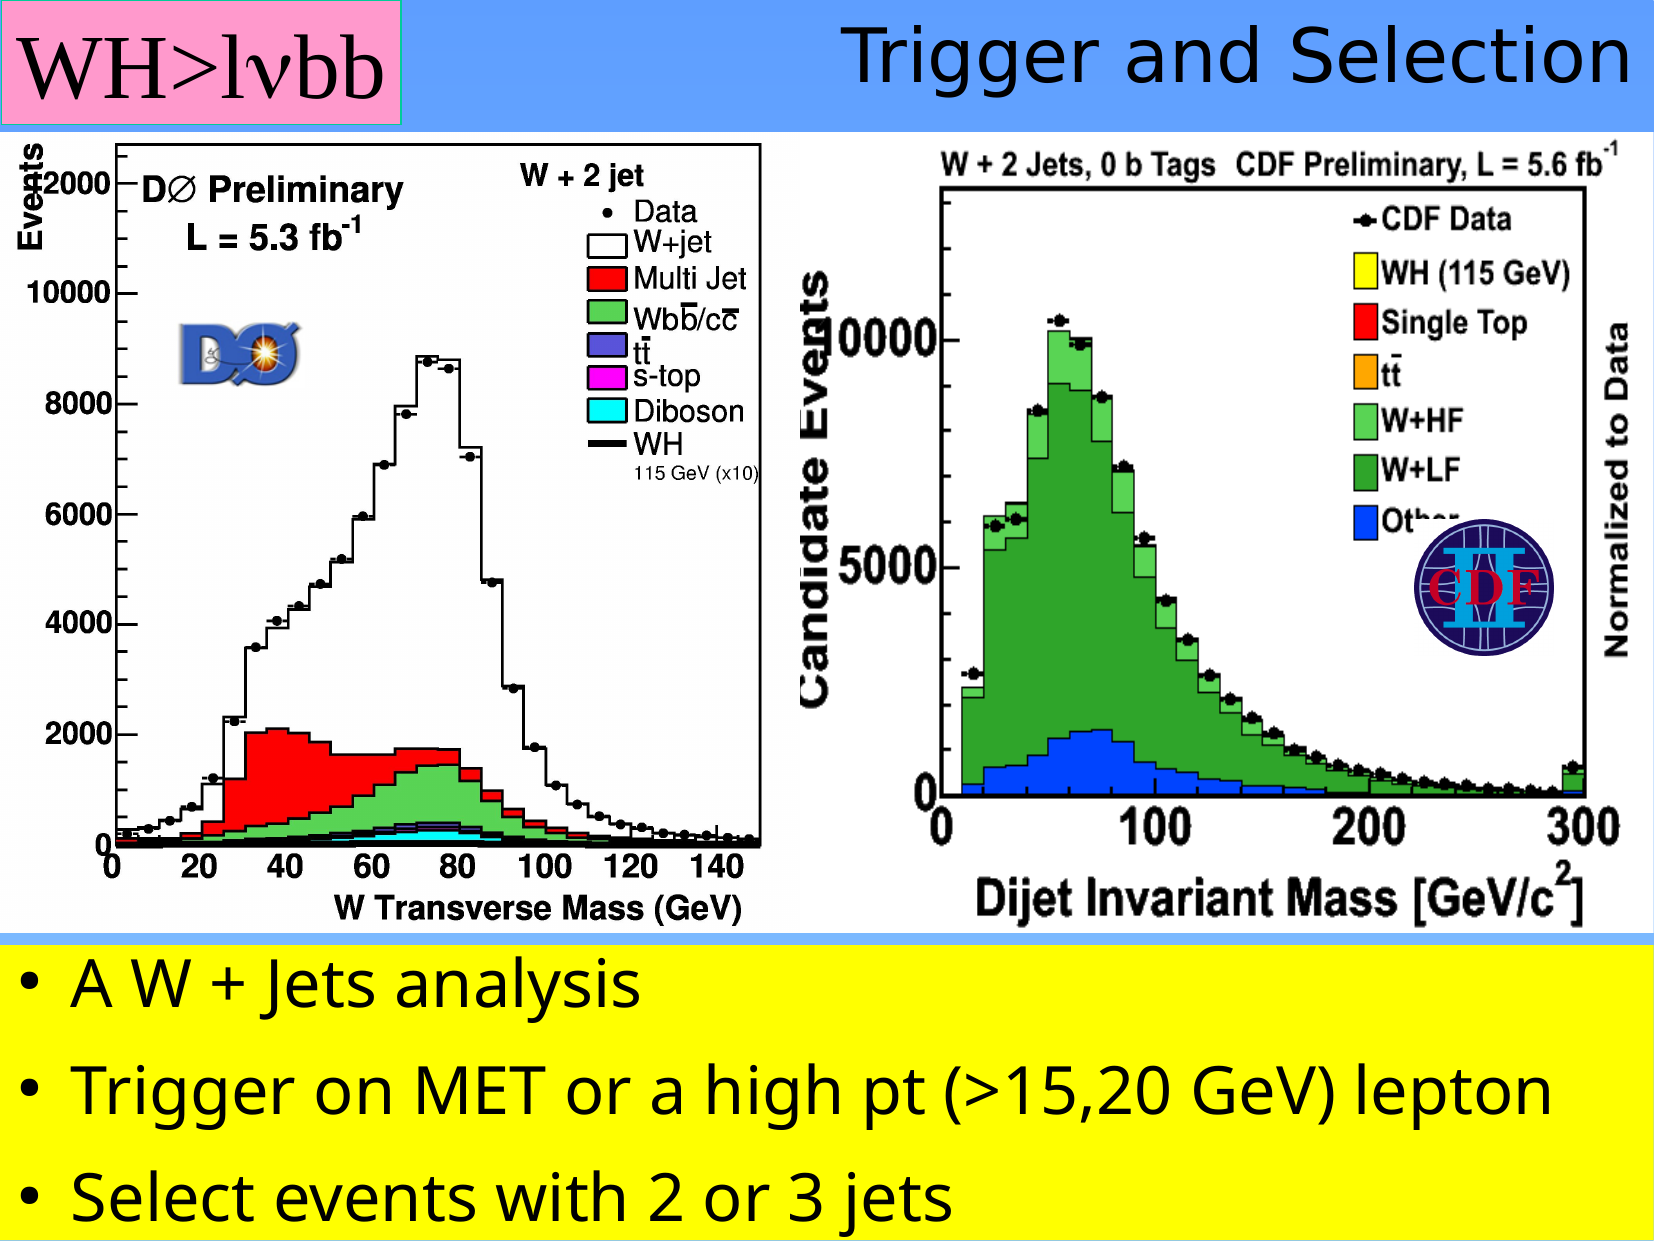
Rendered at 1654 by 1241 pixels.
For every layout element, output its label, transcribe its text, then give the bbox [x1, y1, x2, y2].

text_box WH>lnbb [1, 0, 402, 125]
text_box Trigger and Selection [826, 0, 1650, 105]
list A W + Jets analysis Trigger on MET or a high pt (>15,20 GeV) lepton Select events with 2 or 3 jets [0, 944, 1654, 1241]
picture [0, 132, 1654, 933]
